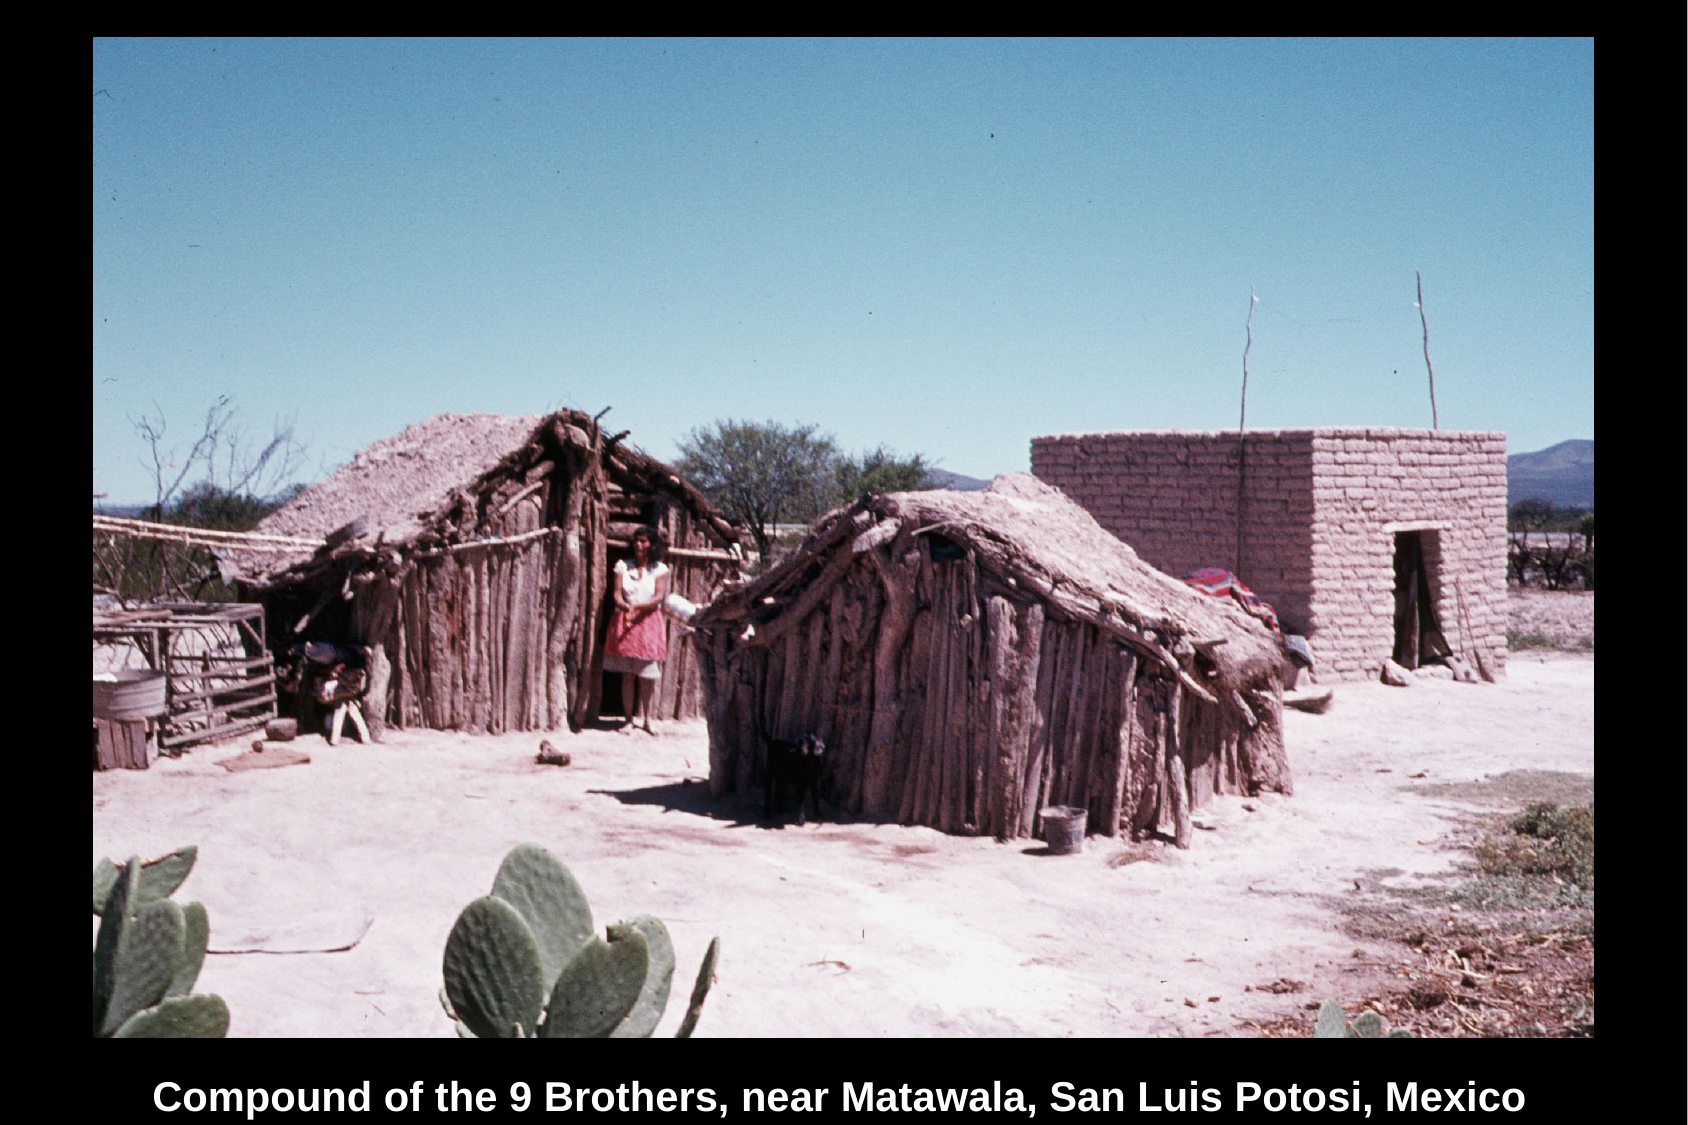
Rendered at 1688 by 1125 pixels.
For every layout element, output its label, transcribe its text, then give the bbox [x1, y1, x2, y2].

text_box Compound of the 9 Brothers, near Matawala, San Luis Potosi, Mexico [137, 1062, 1542, 1125]
picture [93, 37, 1594, 1038]
